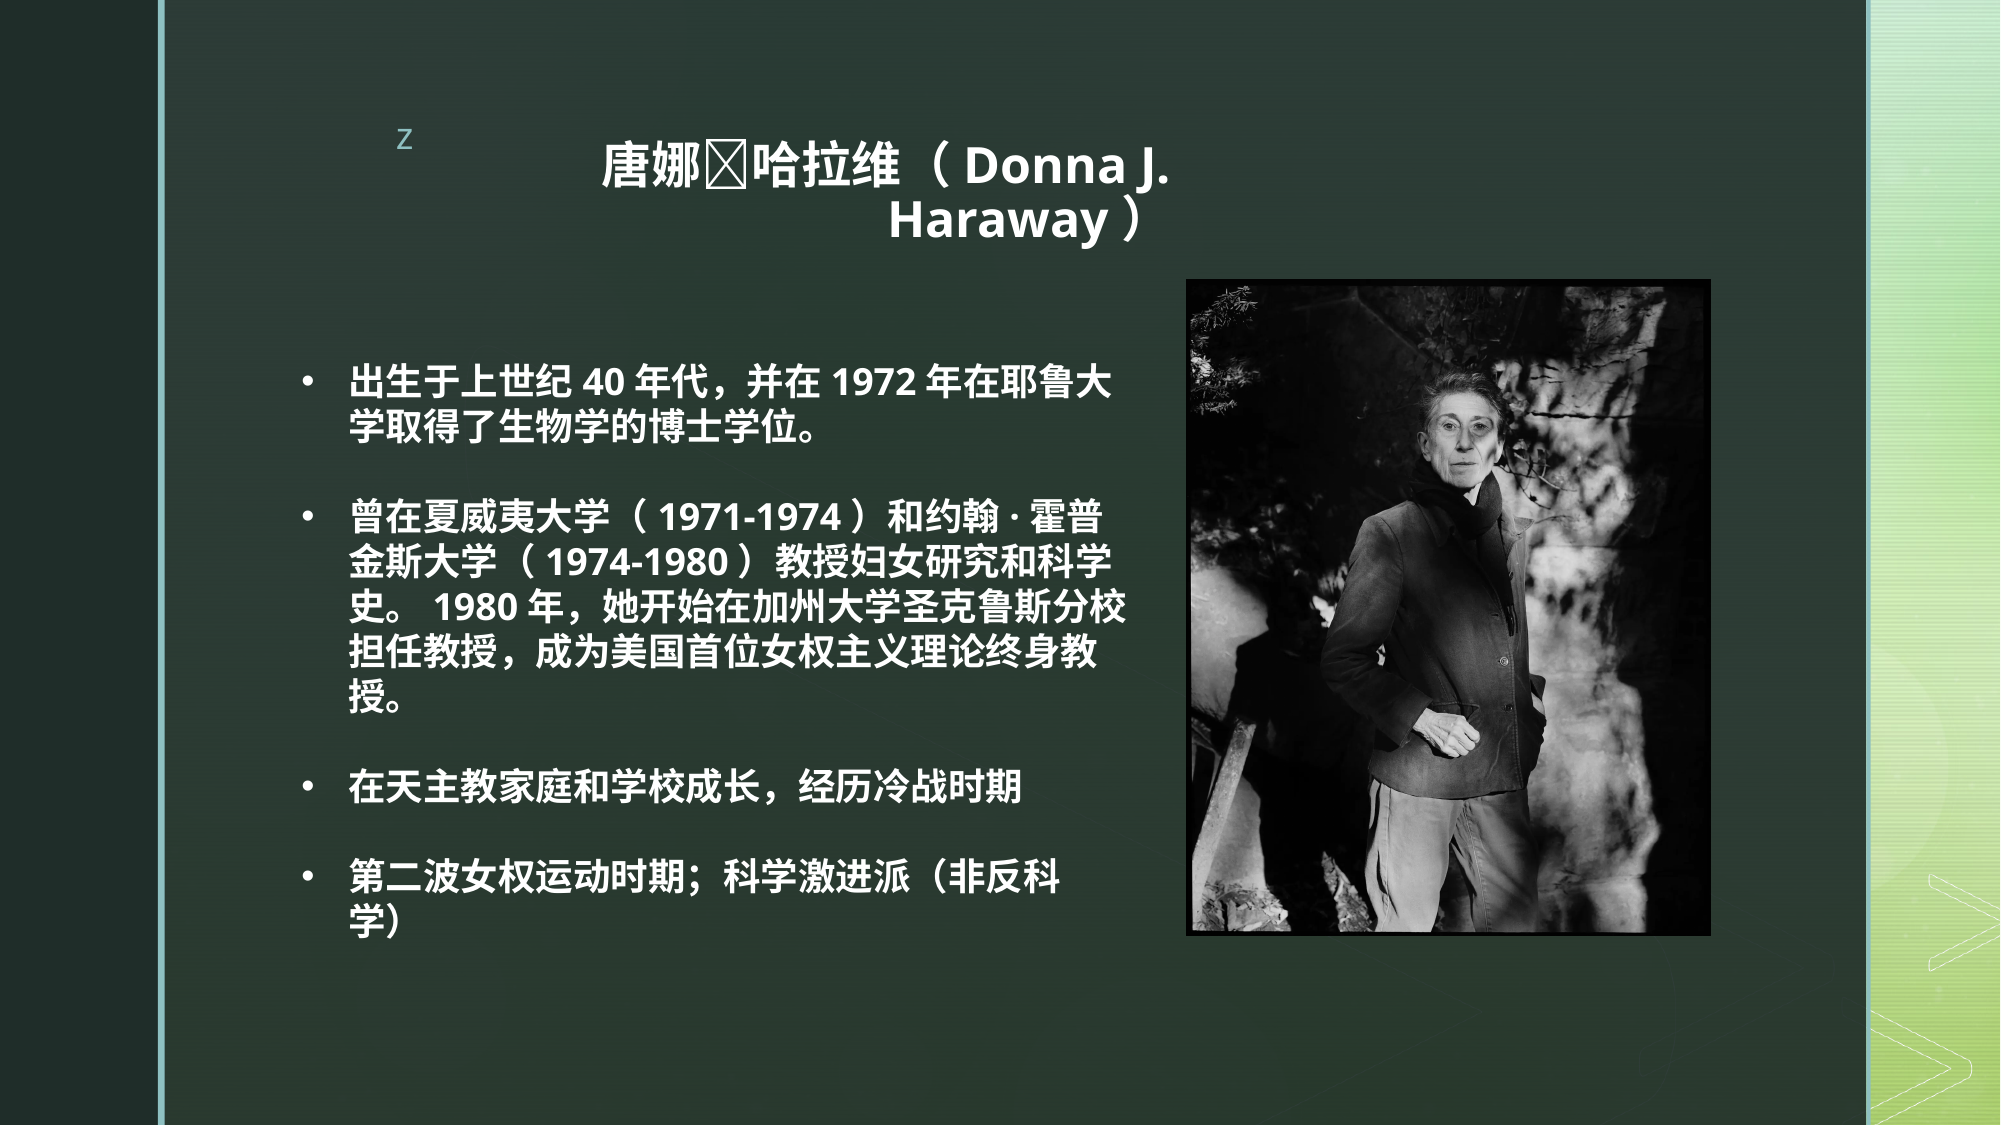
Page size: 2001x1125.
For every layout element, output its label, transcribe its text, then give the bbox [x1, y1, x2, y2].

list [1185, 279, 1711, 936]
picture [1871, 0, 2001, 1125]
title 唐娜哈拉维（Donna J. Haraway） [388, 132, 1187, 310]
text_box 出生于上世纪40年代，并在1972年在耶鲁大学取得了生物学的博士学位。 曾在夏威夷大学（1971-1974）和约翰·霍普金斯大学（1974-1980）教授妇女研究和科学史。1980年，她开始在加州大学圣克鲁斯分校担任教授，成为美国首位女权主义理论终身教授。 在天主教家庭和学校成长，经历冷战时期 第二波女权运动时期；科学激进派（非反科学） [286, 350, 1151, 951]
